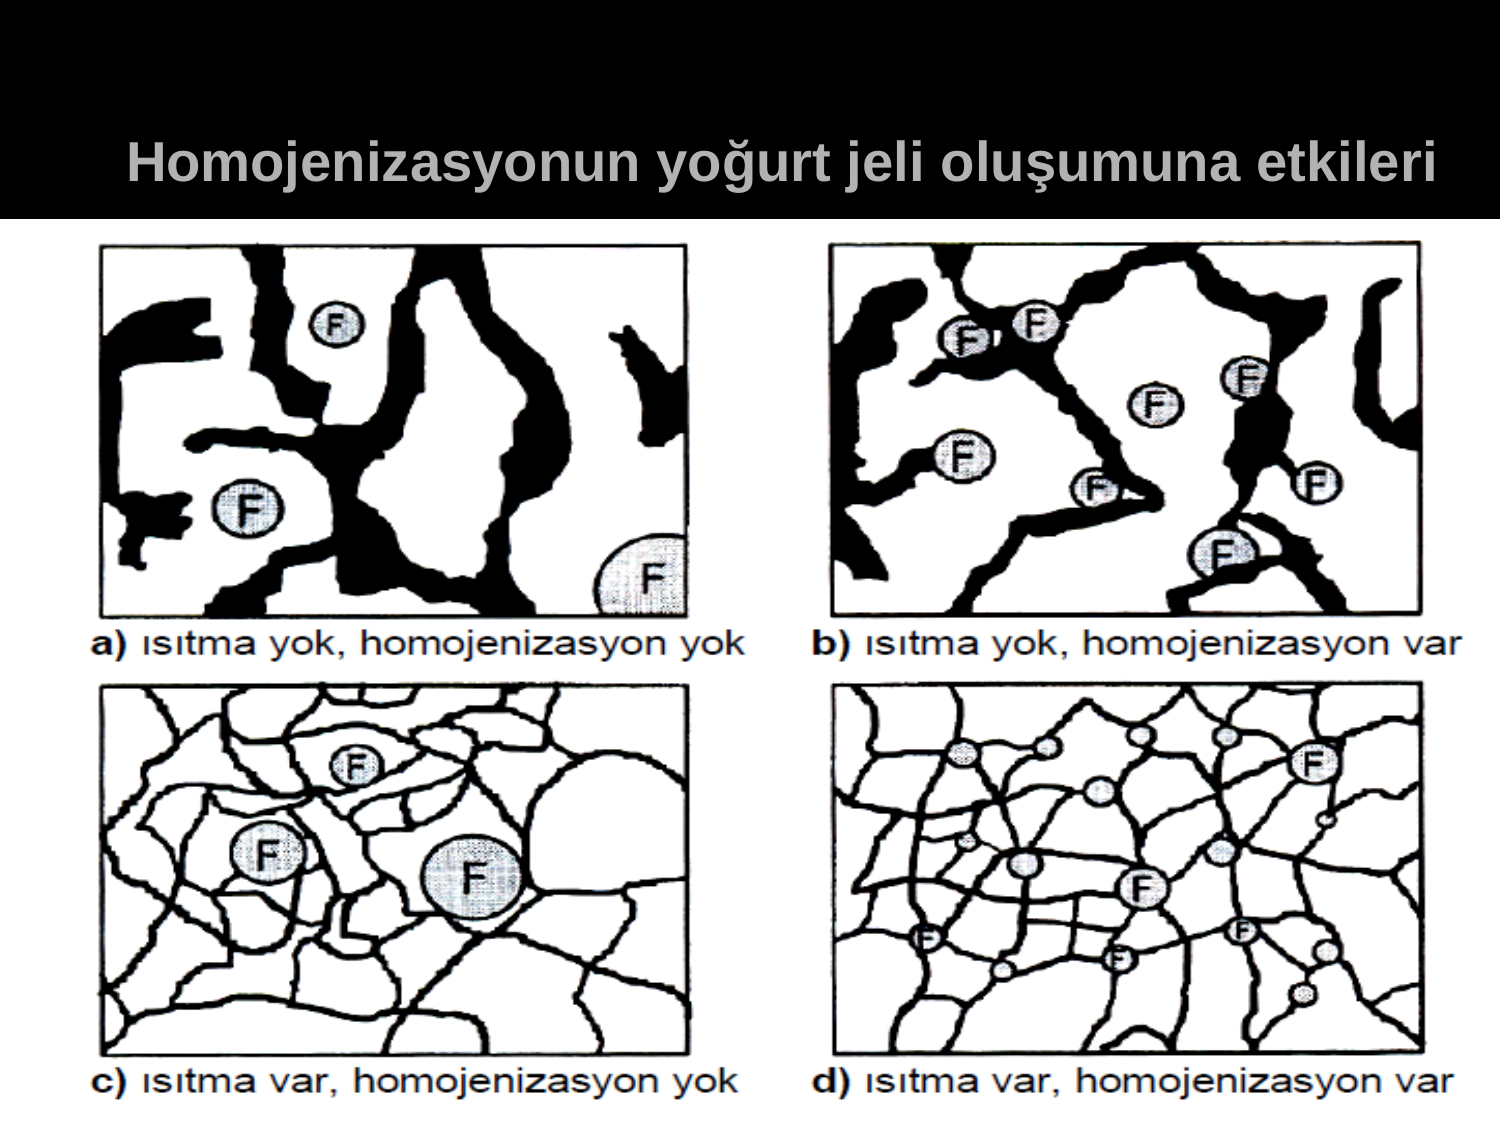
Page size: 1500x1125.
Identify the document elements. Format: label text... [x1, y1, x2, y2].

title Homojenizasyonun yoğurt jeli oluşumuna etkileri [64, 83, 1500, 219]
picture [0, 219, 1500, 1125]
